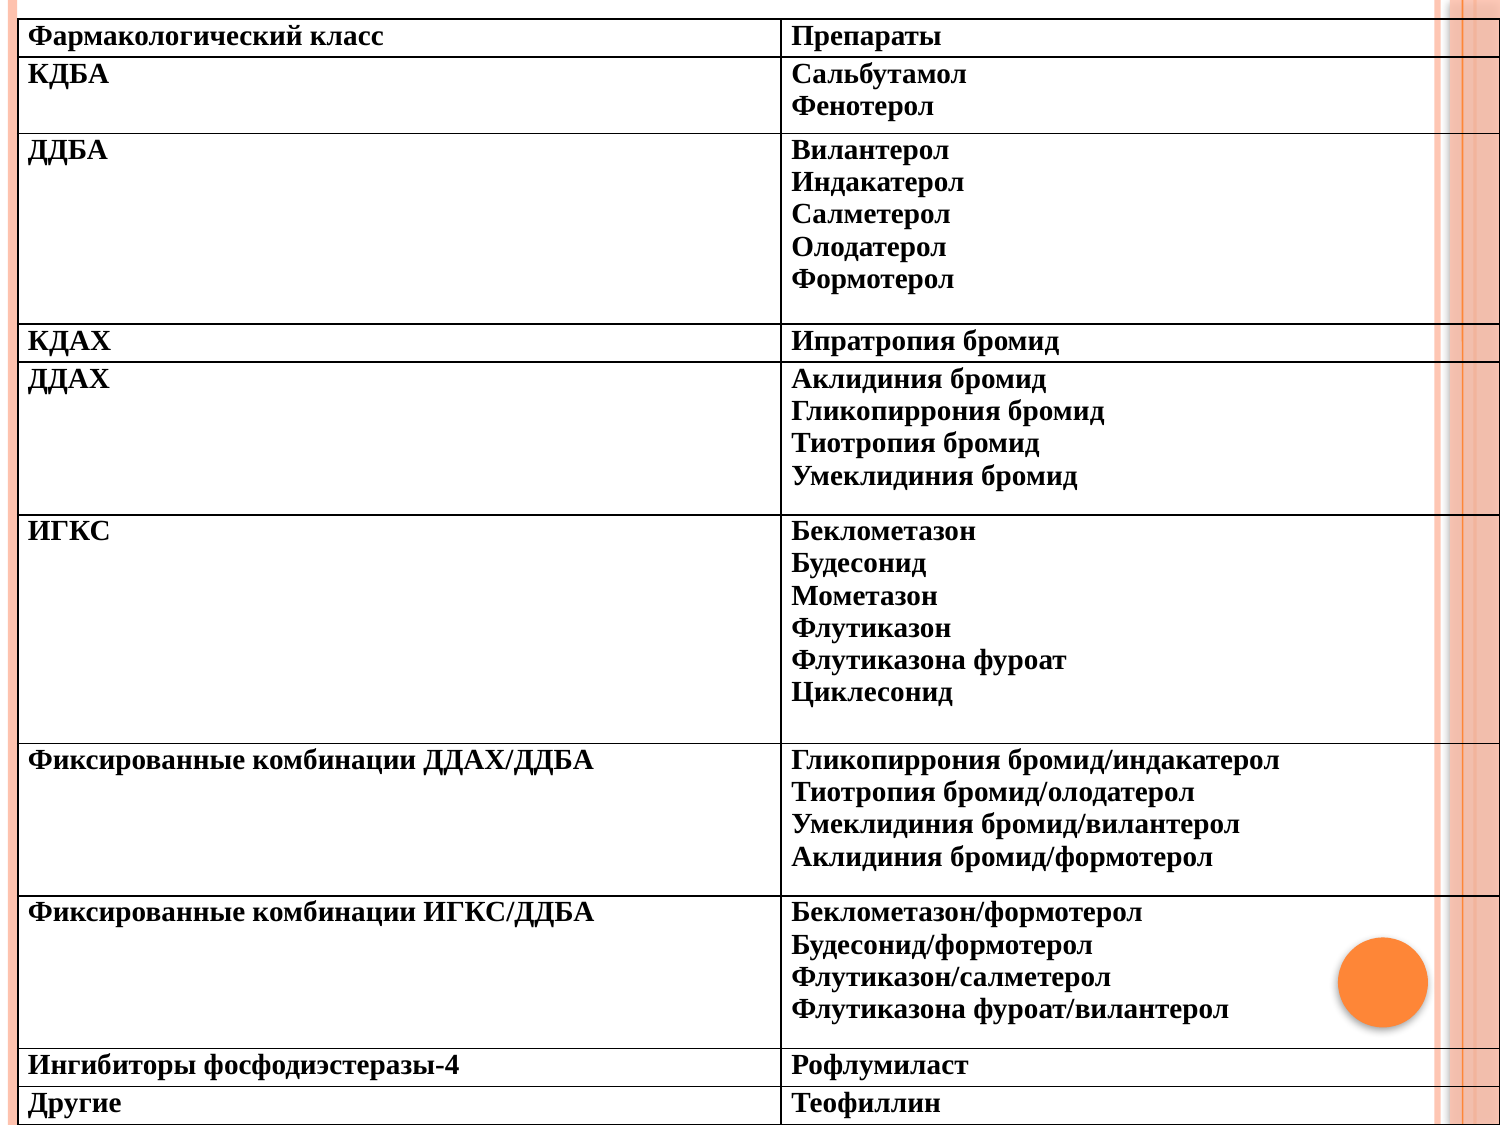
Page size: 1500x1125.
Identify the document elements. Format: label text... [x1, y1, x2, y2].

table_cell Фиксированные комбинации ИГКС/ДДБА [19, 897, 780, 1048]
table_cell ИГКС [19, 516, 780, 743]
table_header Фармакологический класс [19, 20, 780, 56]
table_cell КДАХ [19, 325, 780, 361]
table_cell Ипратропия бромид [782, 325, 1499, 361]
table_header Препараты [782, 20, 1499, 56]
table_cell Аклидиния бромид Гликопиррония бромид Тиотропия бромид Умеклидиния бромид [782, 363, 1499, 514]
table_cell Гликопиррония бромид/индакатерол Тиотропия бромид/олодатерол Умеклидиния бромид/вилантерол Аклидиния бромид/формотерол [782, 744, 1499, 895]
table_cell ДДАХ [19, 363, 780, 514]
table_cell Беклометазон Будесонид Мометазон Флутиказон Флутиказона фуроат Циклесонид [782, 516, 1499, 743]
table_cell Теофиллин [782, 1087, 1499, 1124]
table_cell ДДБА [19, 134, 780, 323]
table_cell Сальбутамол Фенотерол [782, 58, 1499, 133]
table_cell КДБА [19, 58, 780, 133]
table_cell Беклометазон/формотерол Будесонид/формотерол Флутиказон/салметерол Флутиказона фуроат/вилантерол [782, 897, 1499, 1048]
table_cell Вилантерол Индакатерол Салметерол Олодатерол Формотерол [782, 134, 1499, 323]
table_cell Другие [19, 1087, 780, 1124]
table_cell Рофлумиласт [782, 1049, 1499, 1086]
table_cell Фиксированные комбинации ДДАХ/ДДБА [19, 744, 780, 895]
table_cell Ингибиторы фосфодиэстеразы-4 [19, 1049, 780, 1086]
